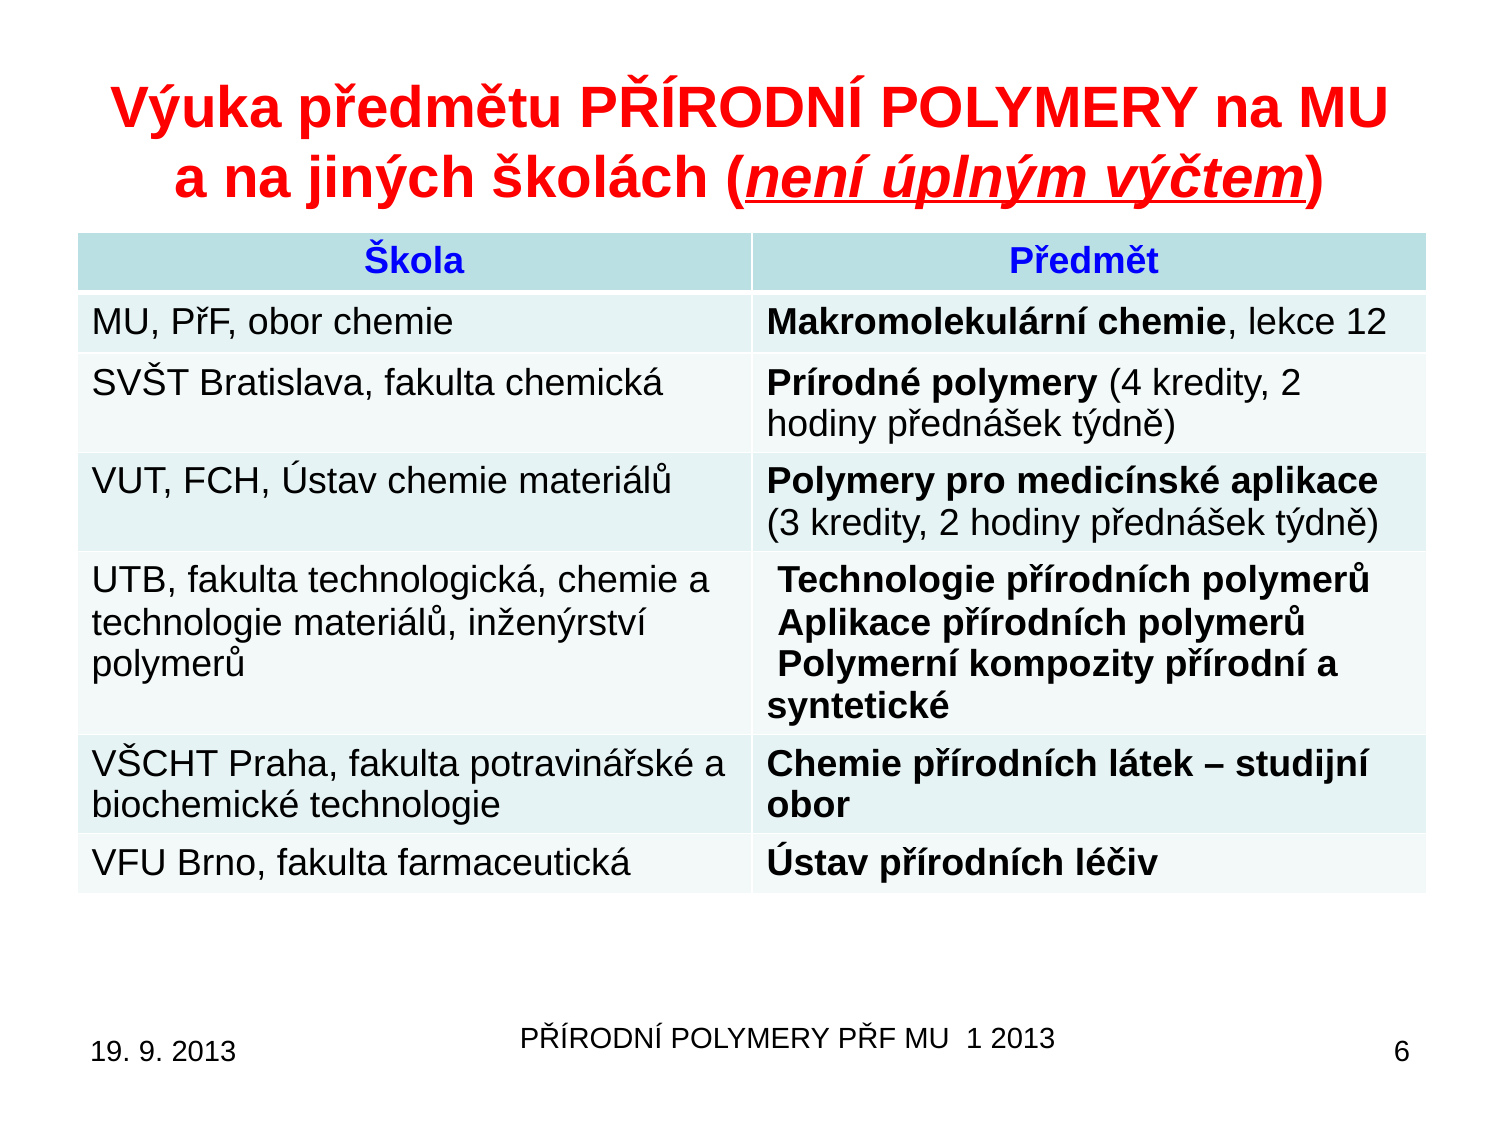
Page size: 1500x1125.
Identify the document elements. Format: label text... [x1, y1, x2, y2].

table_header Předmět [753, 233, 1426, 290]
title Výuka předmětu PŘÍRODNÍ POLYMERY na MU a na jiných školách (není úplným výčtem) [74, 44, 1426, 233]
table_cell VUT, FCH, Ústav chemie materiálů [78, 453, 751, 551]
table_cell Ústav přírodních léčiv [753, 834, 1426, 893]
table_cell Makromolekulární chemie, lekce 12 [753, 295, 1426, 352]
table_cell Technologie přírodních polymerů Aplikace přírodních polymerů Polymerní kompozity přírodní a syntetické [753, 552, 1426, 734]
slide_number 19. 9. 2013 [74, 1024, 426, 1103]
table_cell SVŠT Bratislava, fakulta chemická [78, 354, 751, 452]
table_cell UTB, fakulta technologická, chemie a technologie materiálů, inženýrství polymerů [78, 552, 751, 734]
table_header Škola [78, 233, 751, 290]
slide_number 6 [1074, 1024, 1426, 1103]
table_cell Prírodné polymery (4 kredity, 2 hodiny přednášek týdně) [753, 354, 1426, 452]
footer PŘÍRODNÍ POLYMERY PŘF MU 1 2013 [442, 1011, 1142, 1090]
table_cell MU, PřF, obor chemie [78, 295, 751, 352]
table_cell Chemie přírodních látek – studijní obor [753, 735, 1426, 833]
table_cell Polymery pro medicínské aplikace (3 kredity, 2 hodiny přednášek týdně) [753, 453, 1426, 551]
table_cell VFU Brno, fakulta farmaceutická [78, 834, 751, 893]
table_cell VŠCHT Praha, fakulta potravinářské a biochemické technologie [78, 735, 751, 833]
